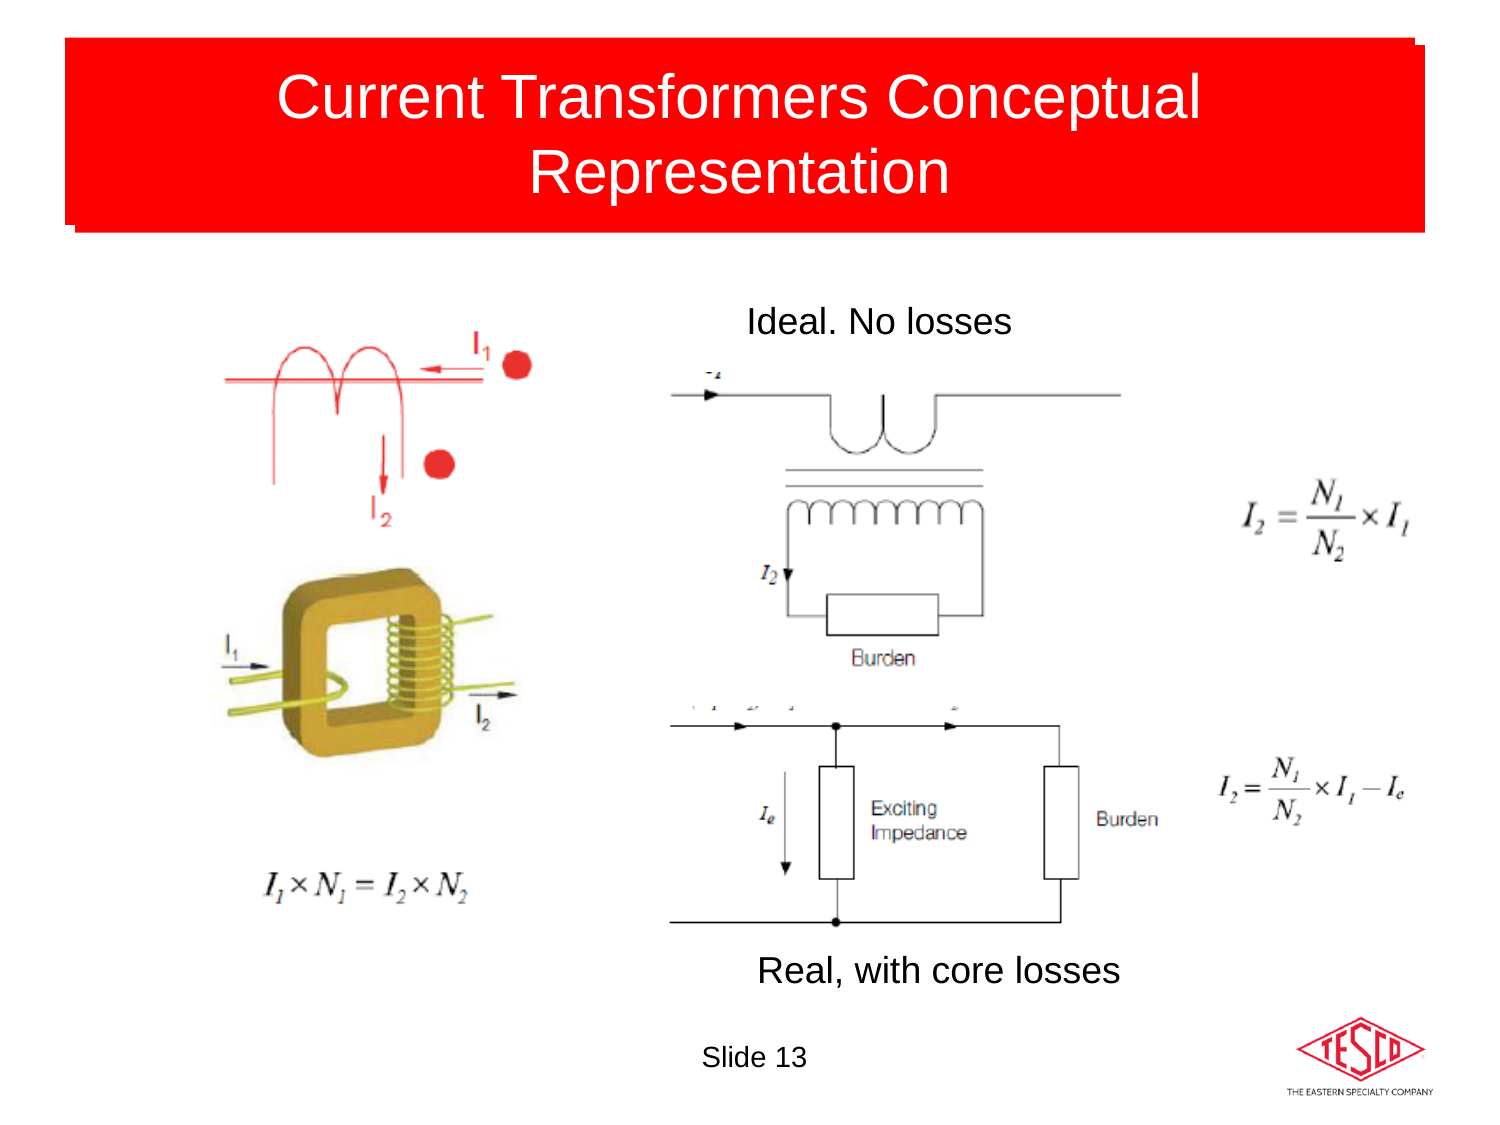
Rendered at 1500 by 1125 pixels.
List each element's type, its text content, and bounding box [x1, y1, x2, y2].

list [62, 309, 613, 945]
picture [1287, 1011, 1435, 1102]
text_box Real, with core losses [742, 947, 1147, 999]
text_box Ideal. No losses [731, 289, 1028, 349]
text_box Current Transformers Conceptual Representation [65, 37, 1415, 225]
picture [657, 372, 1483, 693]
title Fundamentals of Polyphase Field Meter Testing and Site Verification [75, 45, 1425, 233]
text_box [84, 249, 1416, 350]
picture [669, 706, 1410, 939]
